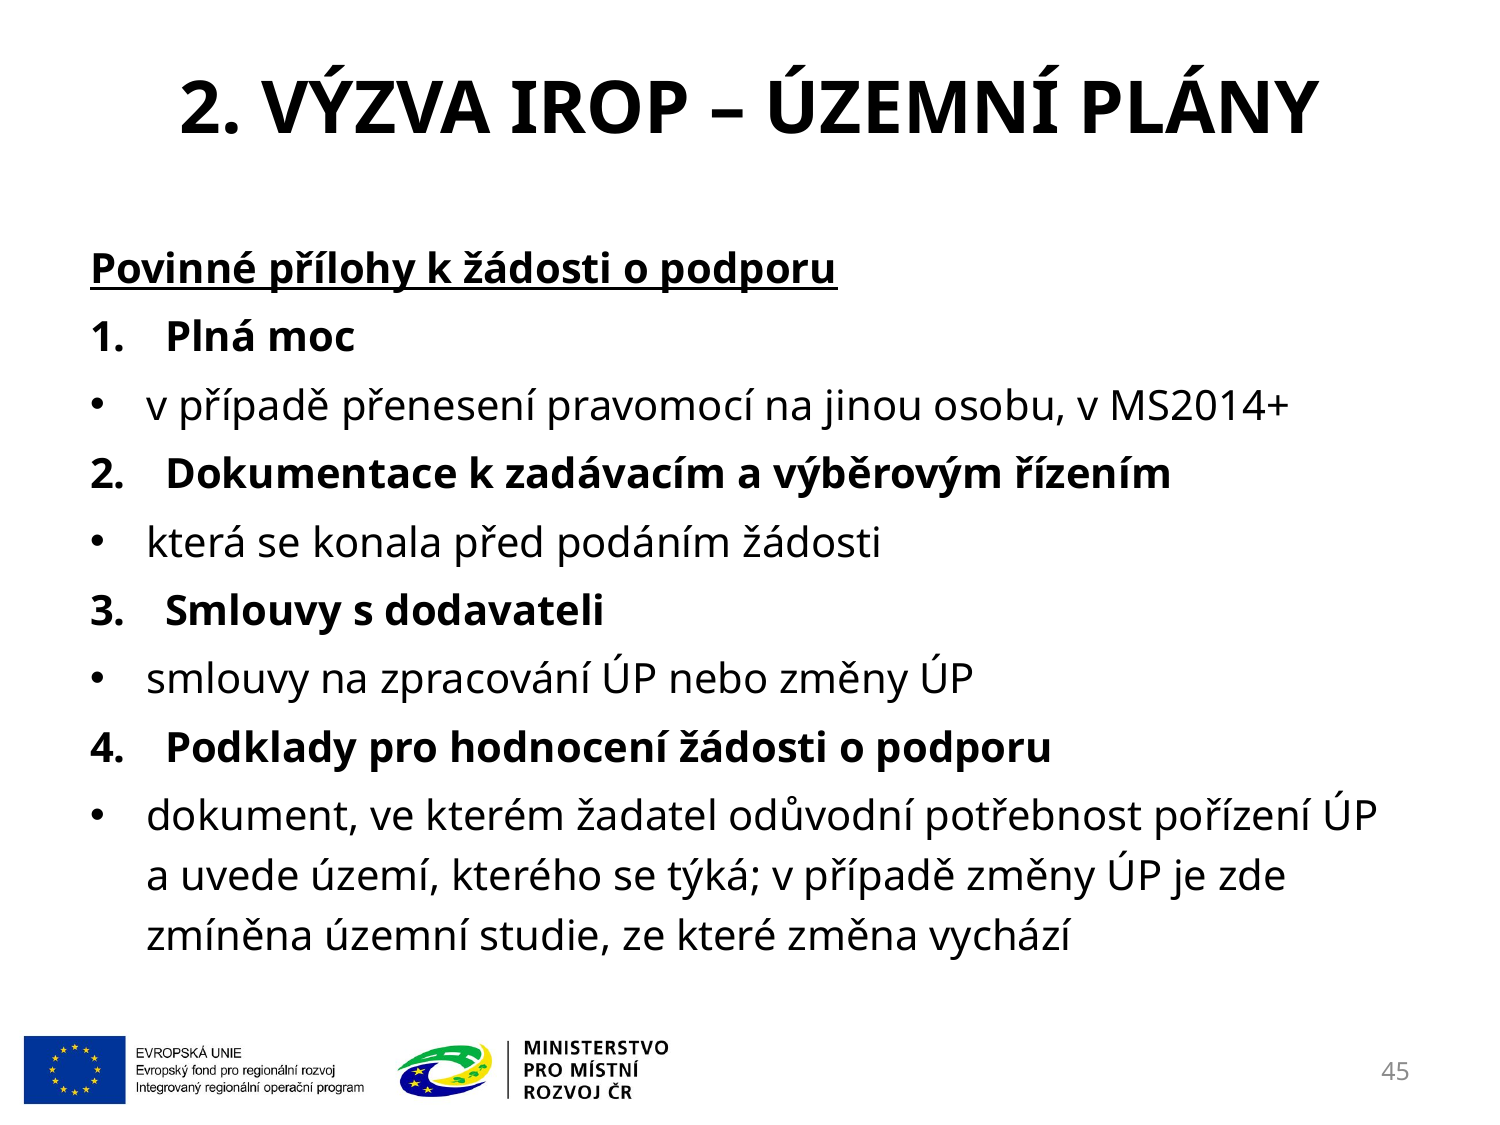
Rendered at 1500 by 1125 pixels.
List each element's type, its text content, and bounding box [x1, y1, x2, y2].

picture [0, 1012, 691, 1125]
list Povinné přílohy k žádosti o podporu Plná moc v případě přenesení pravomocí na jinou osobu, v MS2014+ Dokumentace k zadávacím a výběrovým řízením která se konala před podáním žádosti Smlouvy s dodavateli smlouvy na zpracování ÚP nebo změny ÚP Podklady pro hodnocení žádosti o podporu dokument, ve kterém žadatel odůvodní potřebnost pořízení ÚP a uvede území, kterého se týká; v případě změny ÚP je zde zmíněna územní studie, ze které změna vychází [75, 233, 1425, 1002]
title 2. výzva IROP – Územní plány [1, 9, 1500, 200]
slide_number 45 [1074, 1042, 1425, 1103]
text_box [74, 45, 1425, 233]
